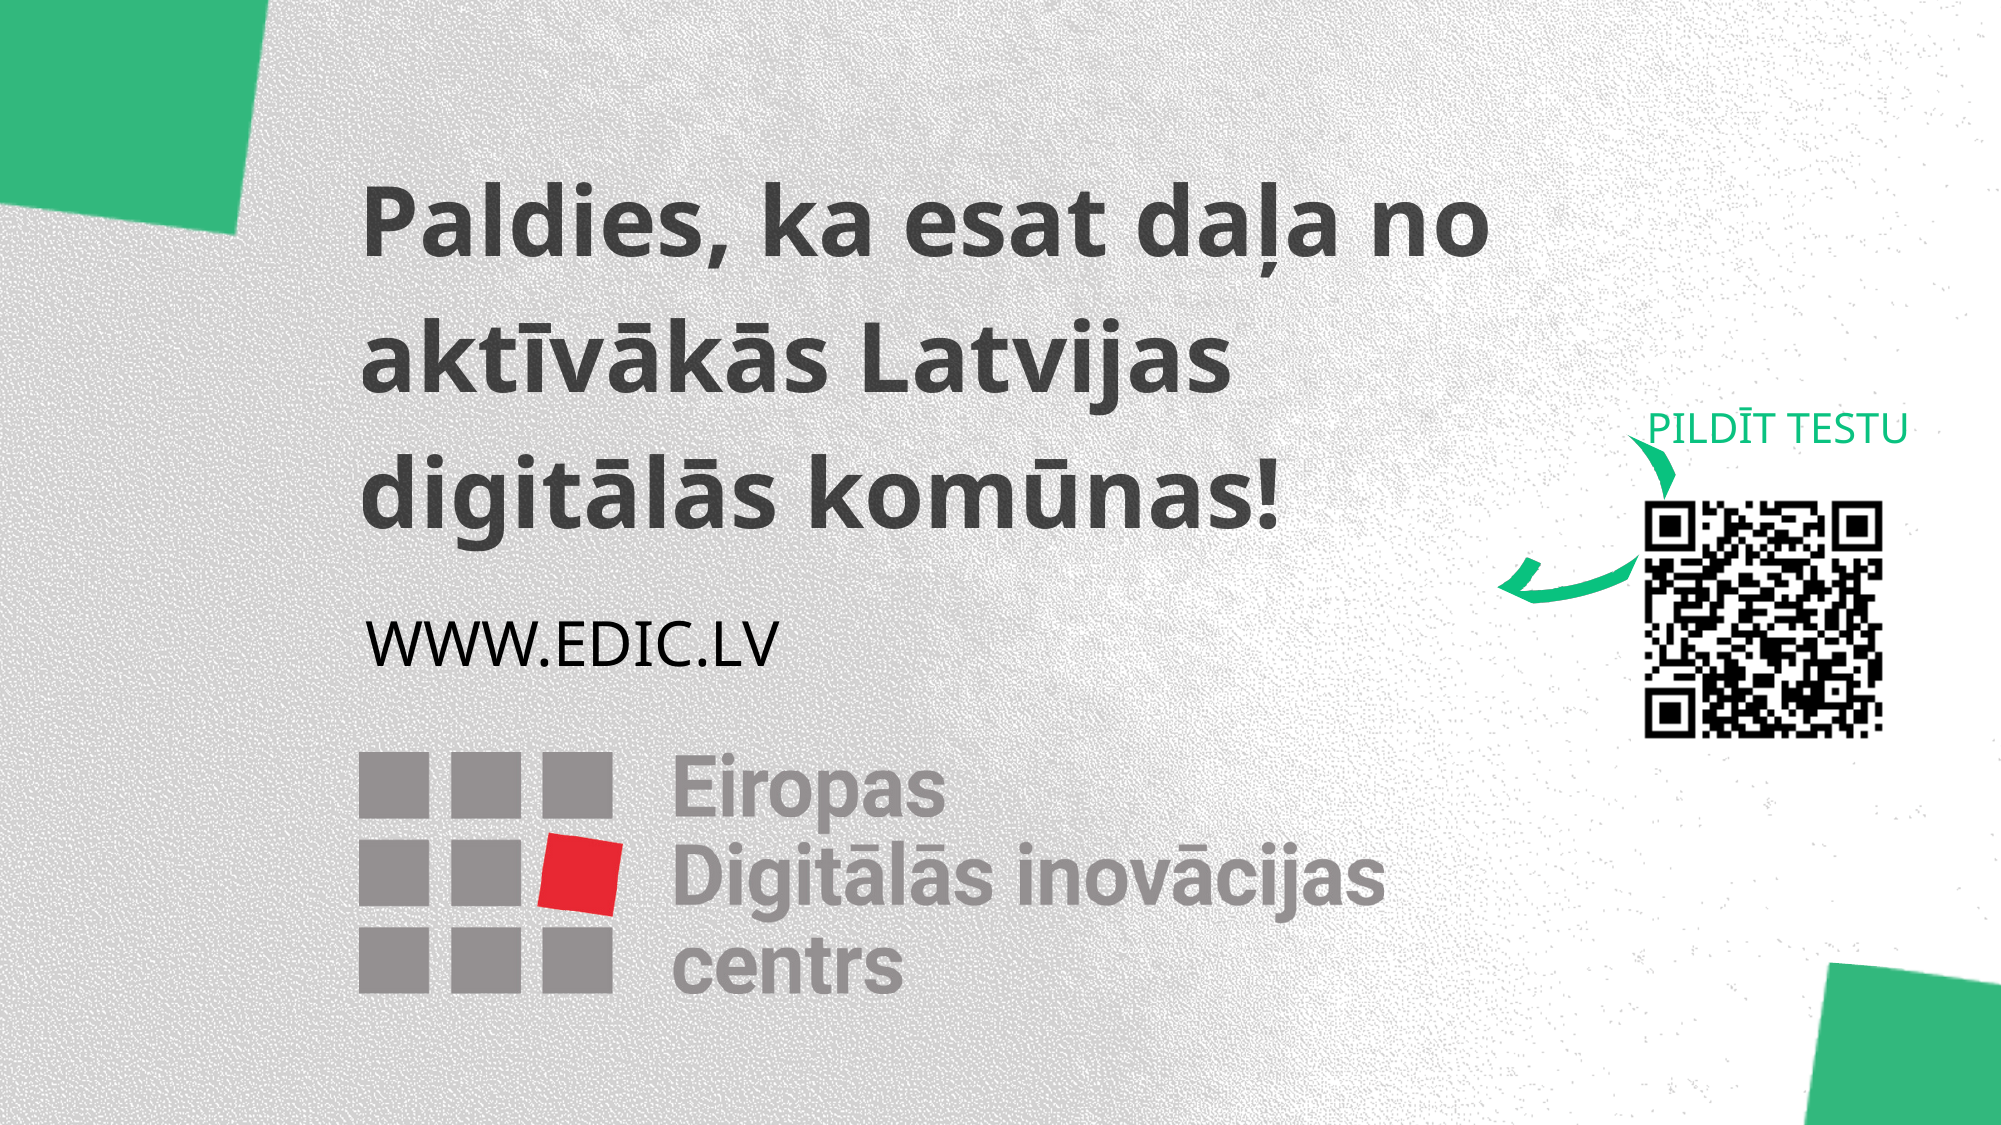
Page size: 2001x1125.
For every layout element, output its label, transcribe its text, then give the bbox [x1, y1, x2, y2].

text_box [359, 752, 1384, 995]
text_box Paldies, ka esat daļa no aktīvākās Latvijas digitālās komūnas! [359, 139, 1518, 548]
text_box PILDĪT TESTU [1626, 409, 1930, 452]
text_box [0, 0, 273, 238]
text_box [1488, 408, 1683, 636]
text_box WWW.EDIC.LV [357, 591, 788, 680]
text_box [1796, 960, 2000, 1125]
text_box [1631, 487, 1896, 753]
text_box [0, 0, 2000, 1125]
